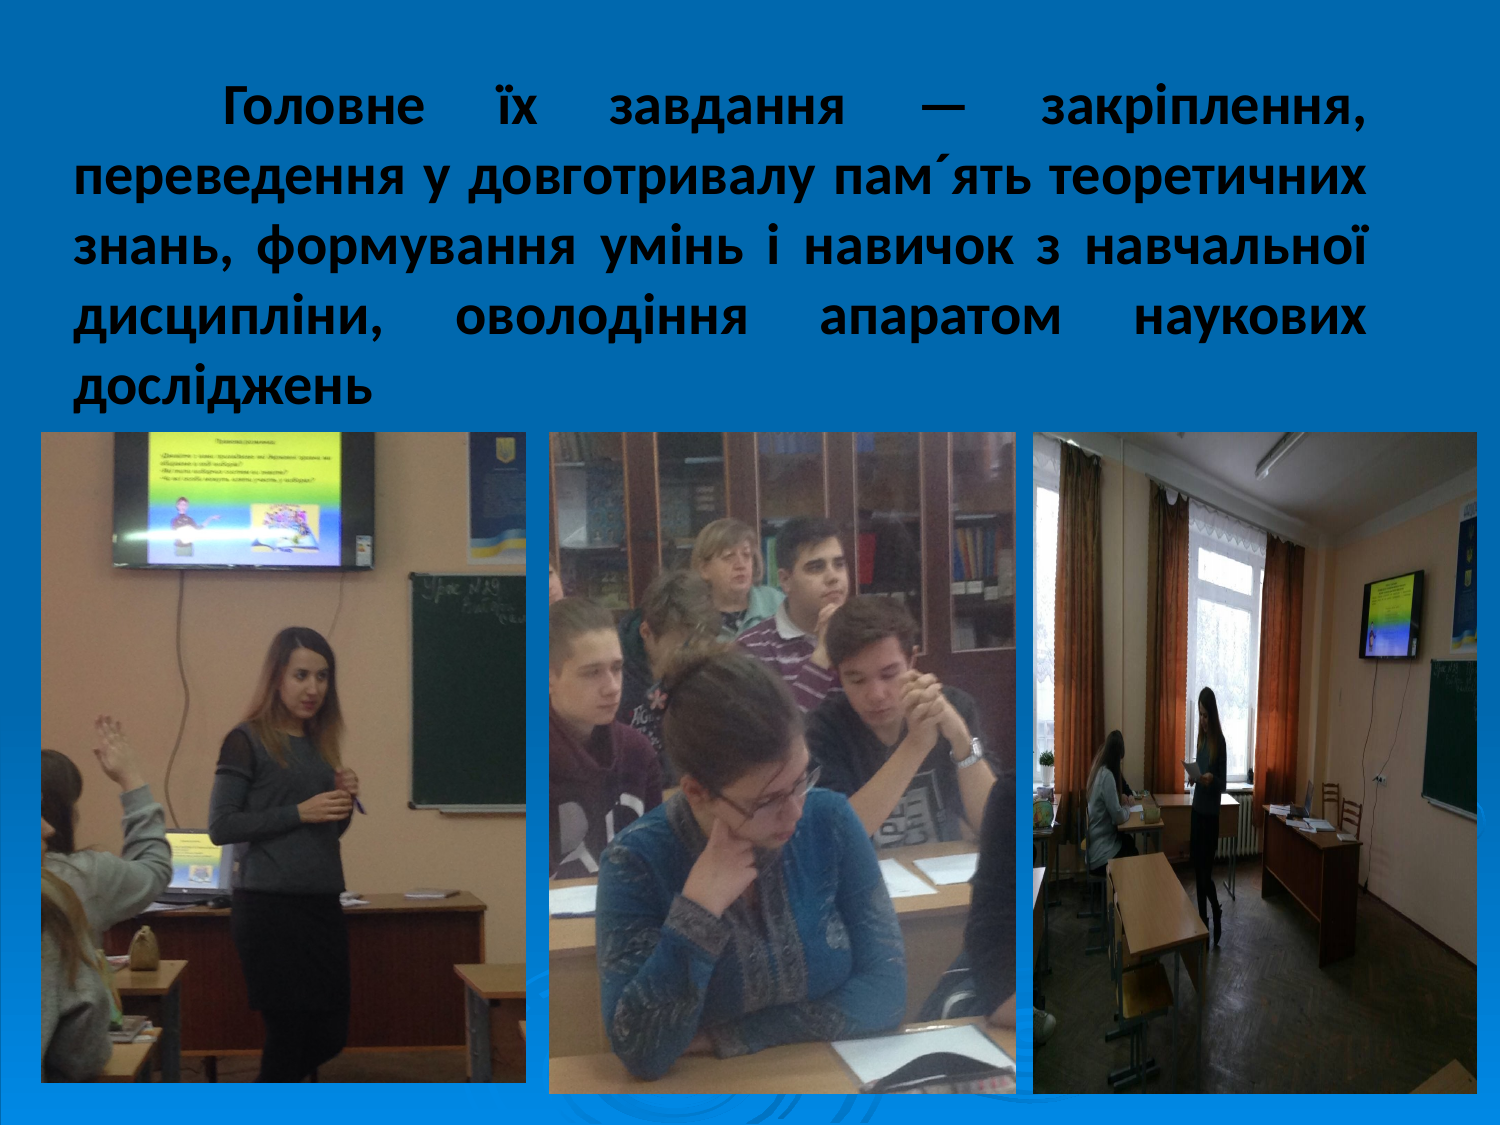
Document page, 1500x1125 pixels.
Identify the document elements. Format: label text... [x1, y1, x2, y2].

picture [1033, 432, 1477, 1095]
picture [548, 432, 1016, 1095]
picture [40, 432, 526, 1083]
text_box Головне їх завдання — закріплення, переведення у довготривалу пам´ять теоретичних знань, формування умінь і навичок з навчальної дисципліни, оволодіння апаратом наукових досліджень [58, 58, 1383, 424]
